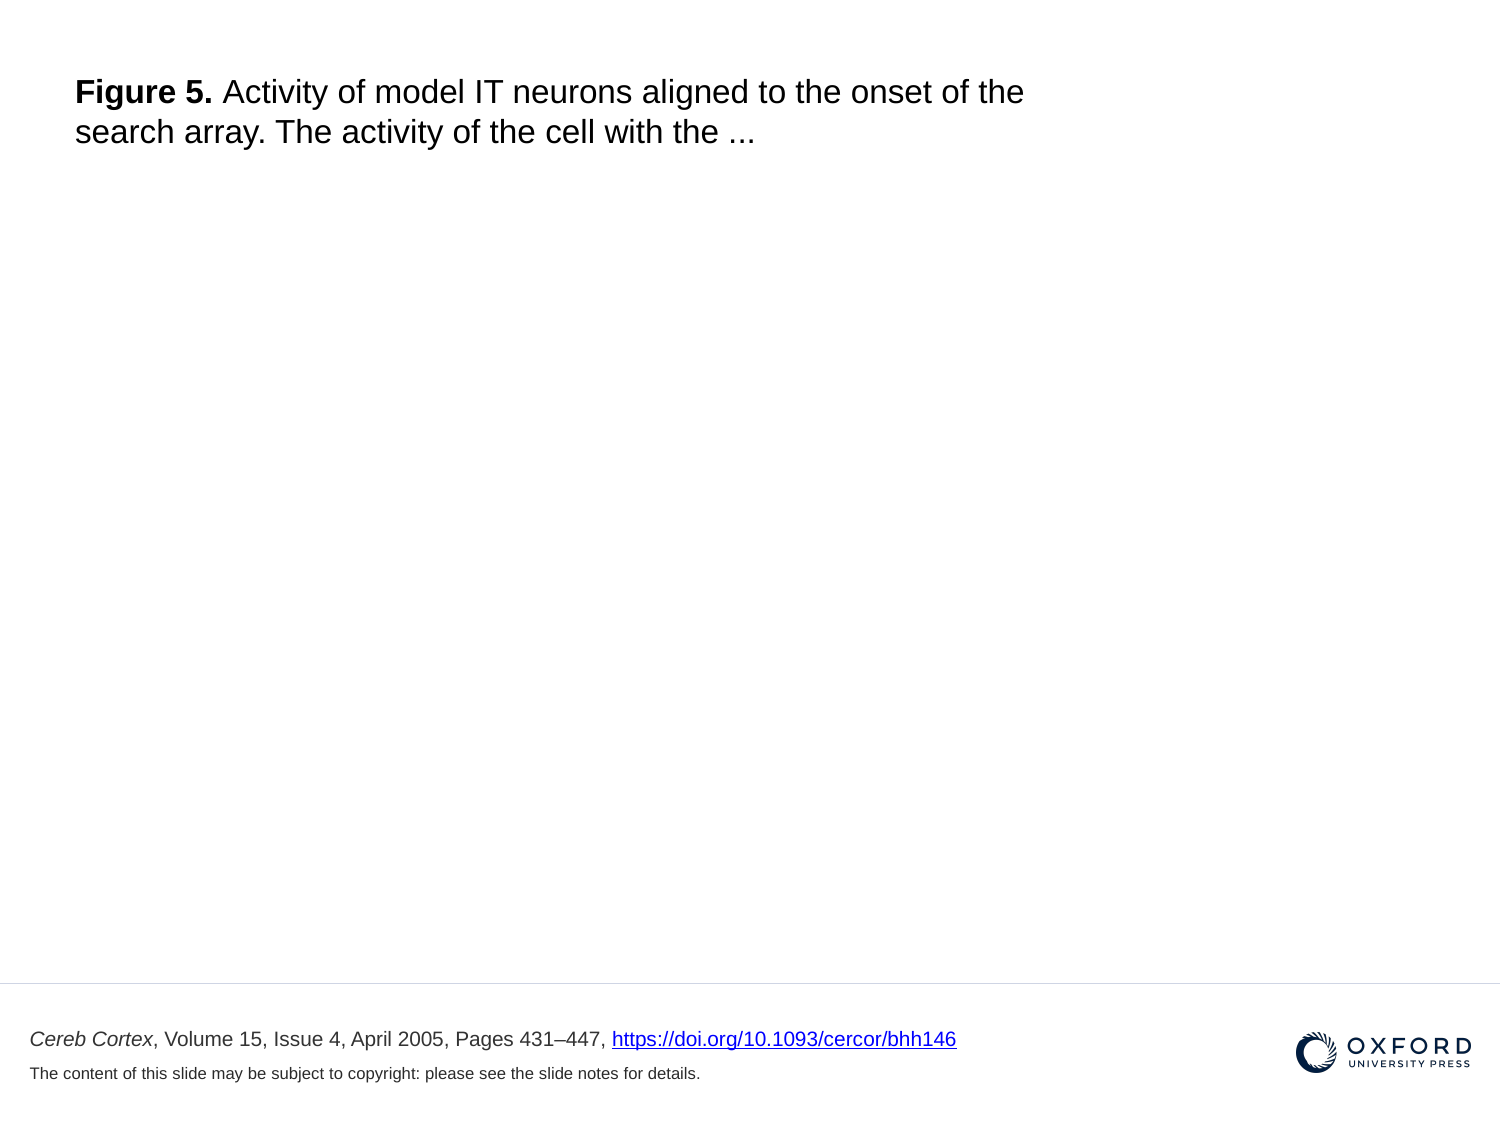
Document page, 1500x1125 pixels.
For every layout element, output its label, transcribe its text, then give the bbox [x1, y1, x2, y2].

picture [1296, 1032, 1471, 1073]
title Figure 5. Activity of model IT neurons aligned to the onset of the search array. The activity of the cell with the ... [75, 69, 1078, 171]
footer Cereb Cortex, Volume 15, Issue 4, April 2005, Pages 431–447, https://doi.org/10.1093/cercor/bhh146 The content of this slide may be subject to copyright: please see the slide notes for details. [0, 983, 1260, 1125]
